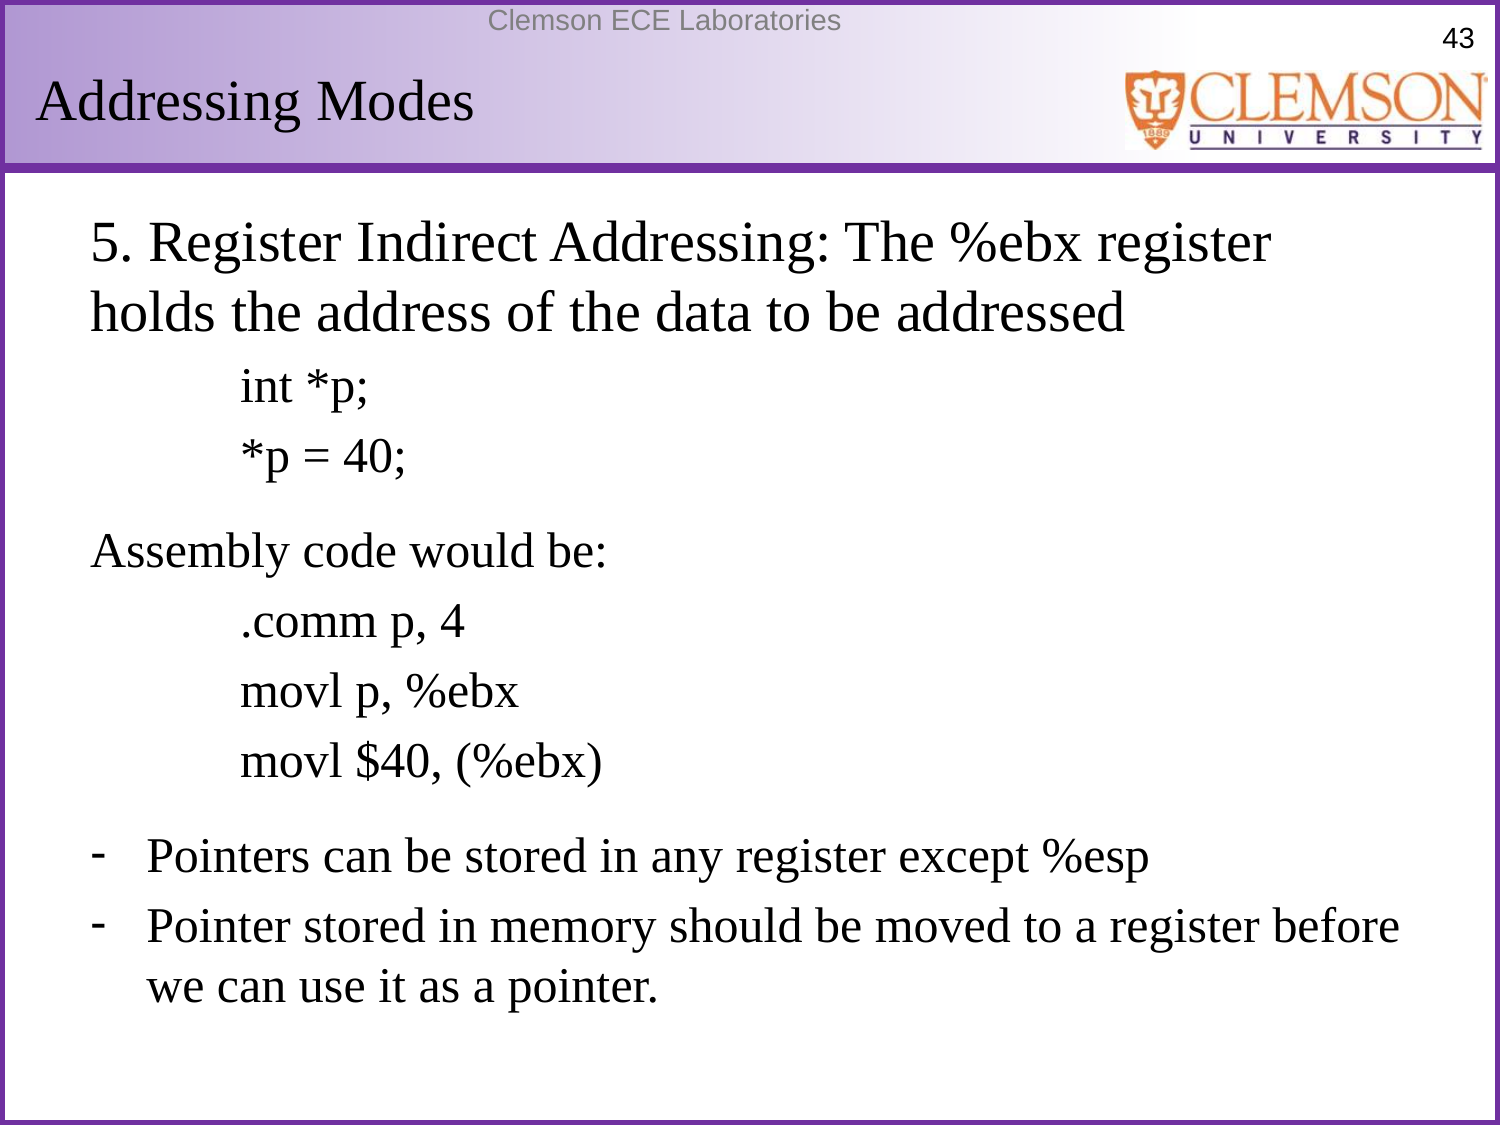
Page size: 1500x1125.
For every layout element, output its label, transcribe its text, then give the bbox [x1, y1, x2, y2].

list 5. Register Indirect Addressing: The %ebx register holds the address of the data to be addressed int *p; *p = 40; Assembly code would be: .comm p, 4 movl p, %ebx movl $40, (%ebx) Pointers can be stored in any register except %esp Pointer stored in memory should be moved to a register before we can use it as a pointer. [74, 195, 1426, 1100]
title Addressing Modes [20, 34, 1113, 160]
picture [1125, 70, 1488, 150]
